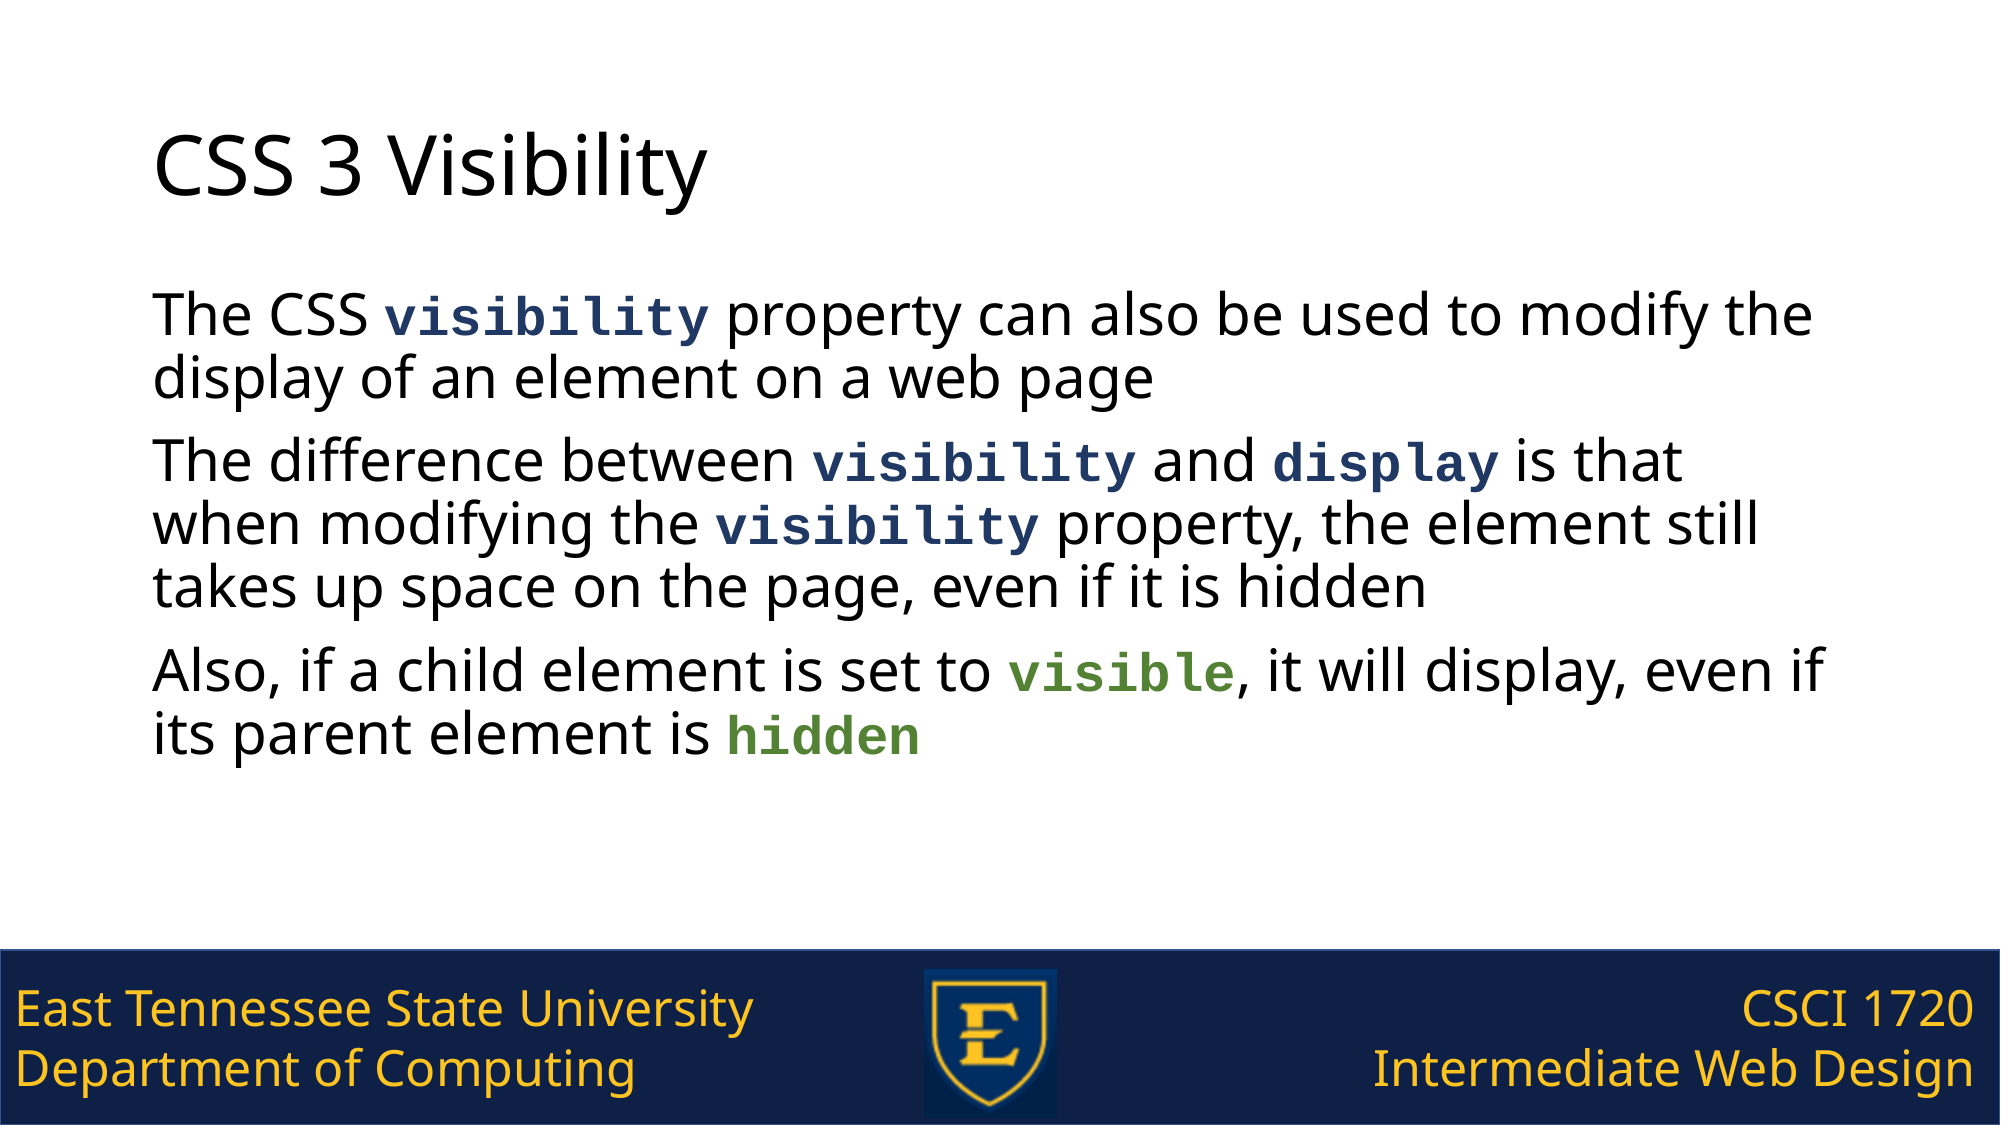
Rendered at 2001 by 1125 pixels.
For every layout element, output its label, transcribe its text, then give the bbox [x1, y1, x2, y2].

text_box CSCI 1720 Intermediate Web Design [1210, 969, 1991, 1104]
text_box [0, 949, 2000, 1125]
picture [924, 969, 1057, 1118]
title CSS 3 Visibility [137, 59, 1863, 278]
list The CSS visibility property can also be used to modify the display of an element on a web page The difference between visibility and display is that when modifying the visibility property, the element still takes up space on the page, even if it is hidden Also, if a child element is set to visible, it will display, even if its parent element is hidden [137, 278, 1863, 949]
text_box East Tennessee State University Department of Computing [0, 969, 780, 1104]
